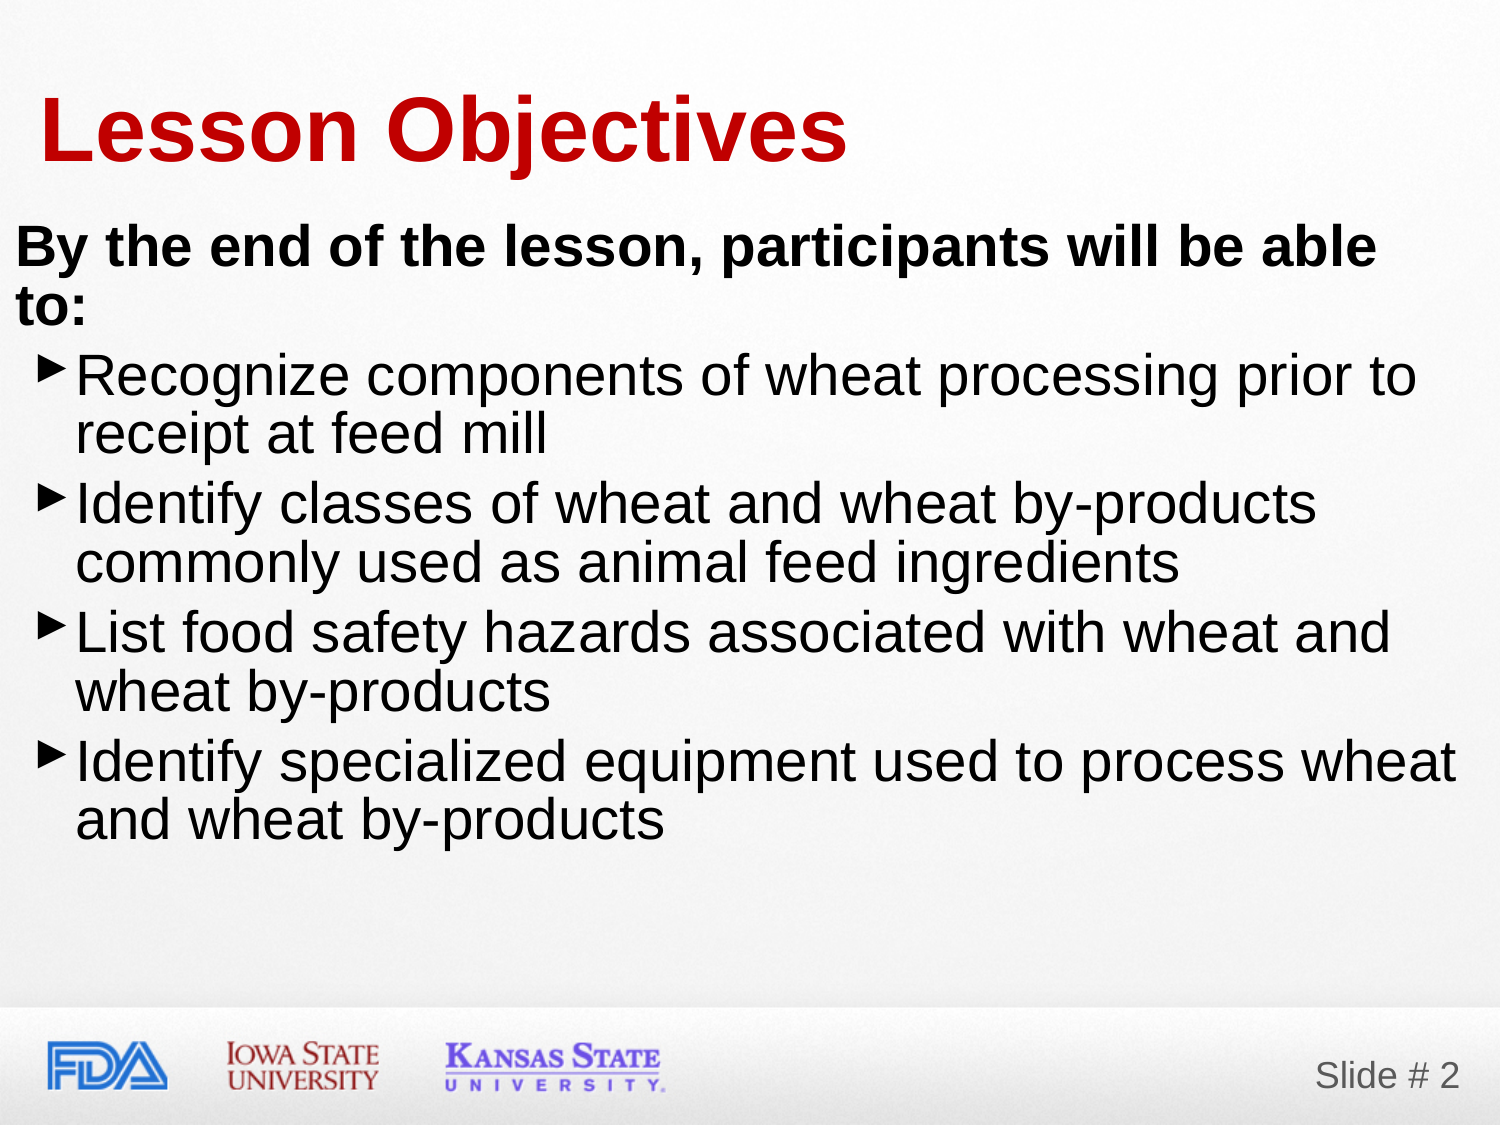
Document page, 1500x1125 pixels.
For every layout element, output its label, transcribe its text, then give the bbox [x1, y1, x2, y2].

text_box Slide # 2 [1125, 1043, 1475, 1122]
picture [0, 0, 1500, 1125]
list By the end of the lesson, participants will be able to: Recognize components of wheat processing prior to receipt at feed mill Identify classes of wheat and wheat by-products commonly used as animal feed ingredients List food safety hazards associated with wheat and wheat by-products Identify specialized equipment used to process wheat and wheat by-products [0, 212, 1475, 968]
text_box Lesson Objectives [24, 49, 1425, 188]
